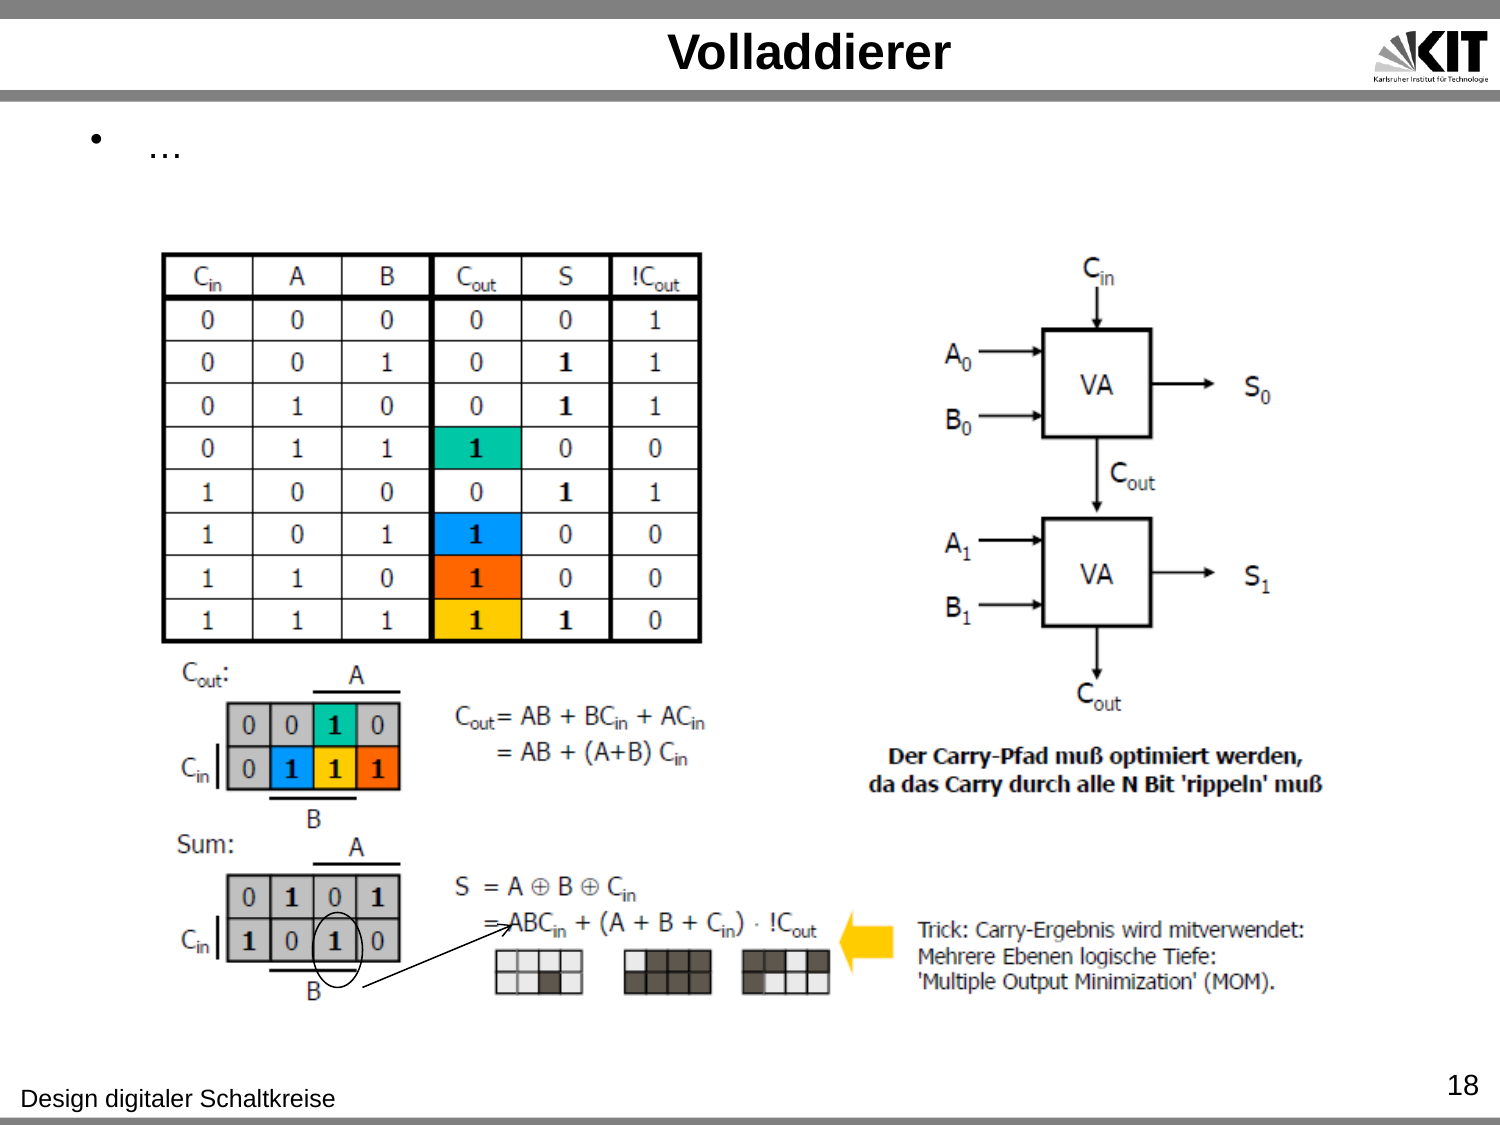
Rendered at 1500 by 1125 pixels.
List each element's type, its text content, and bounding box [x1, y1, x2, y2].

title Volladdierer [194, 21, 1425, 79]
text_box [362, 924, 513, 988]
picture [1374, 31, 1488, 83]
picture [145, 237, 1355, 1013]
list … [75, 113, 1425, 413]
slide_number 18 [1364, 1058, 1495, 1094]
